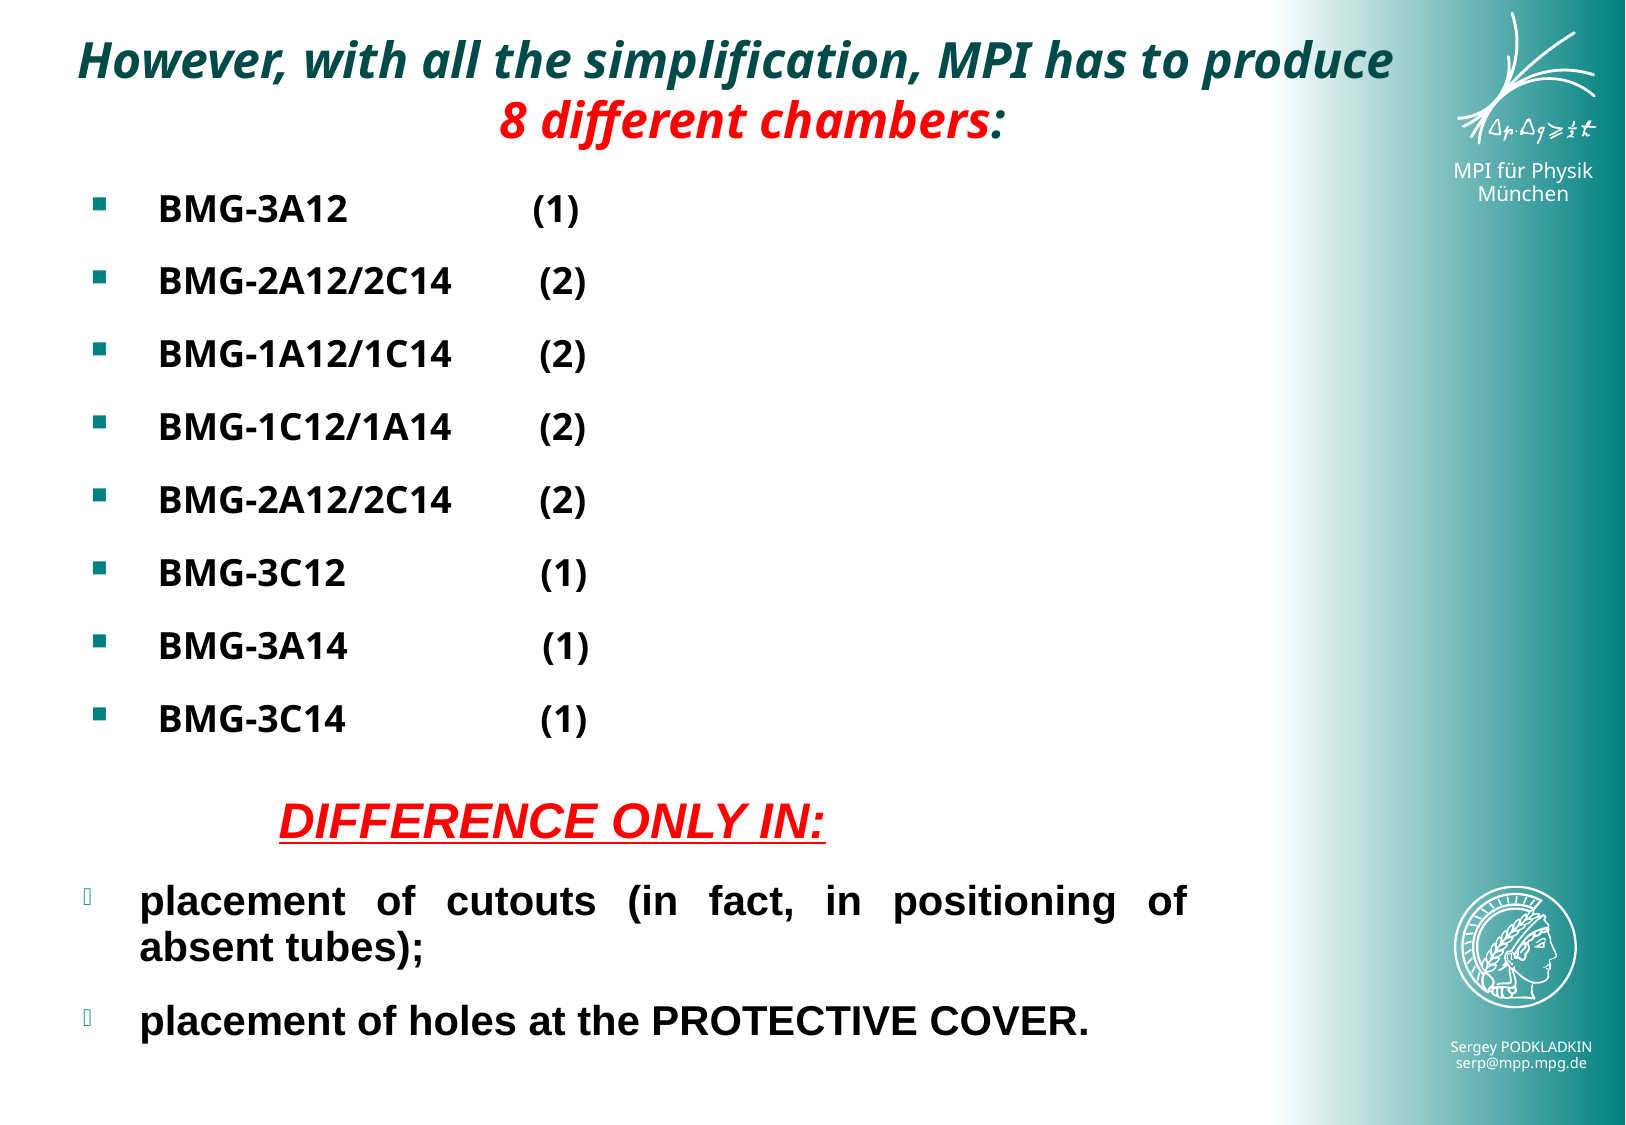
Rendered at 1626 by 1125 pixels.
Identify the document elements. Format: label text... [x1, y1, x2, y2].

list BMG-3A12 (1) BMG-2A12/2C14 (2) BMG-1A12/1C14 (2) BMG-1C12/1A14 (2) BMG-2A12/2C14 (2) BMG-3C12 (1) BMG-3A14 (1) BMG-3C14 (1) [80, 184, 1405, 787]
text_box DIFFERENCE ONLY IN: placement of cutouts (in fact, in positioning of absent tubes); placement of holes at the PROTECTIVE COVER. [68, 786, 1203, 1053]
title However, with all the simplification, MPI has to produce 8 different chambers: [68, 19, 1405, 158]
